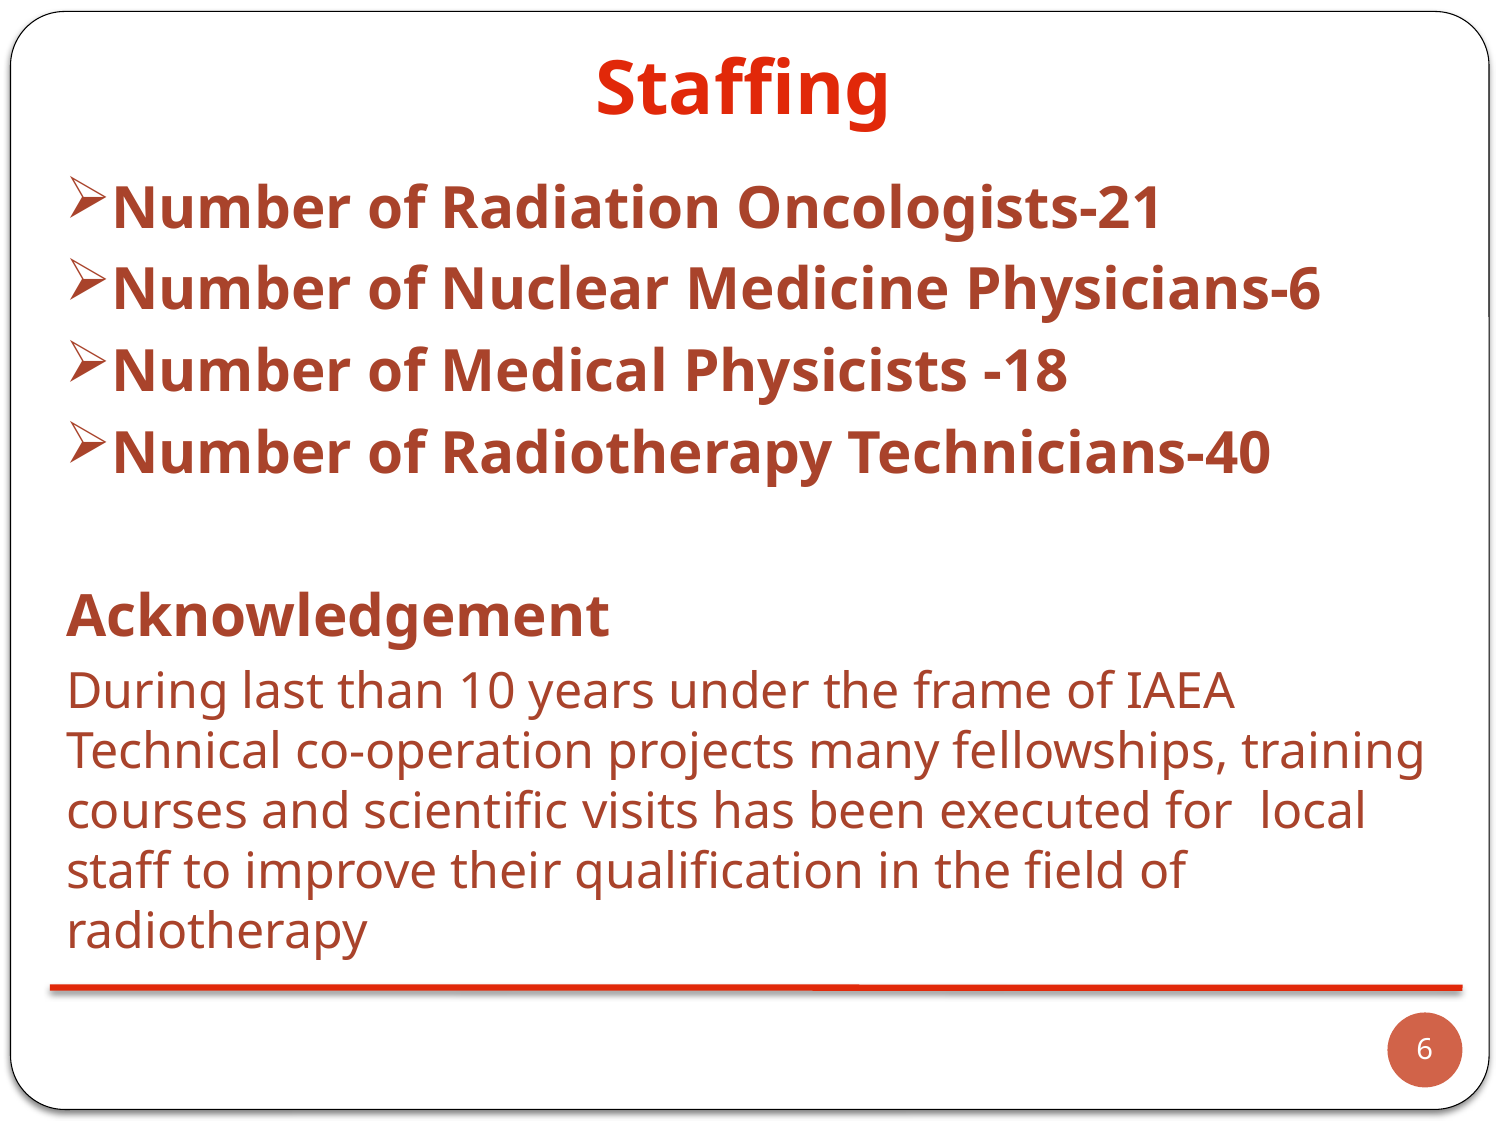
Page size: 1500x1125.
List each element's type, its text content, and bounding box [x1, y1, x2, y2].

text_box Staffing [37, 0, 1450, 138]
slide_number 6 [1387, 1012, 1463, 1088]
text_box Number of Radiation Oncologists-21 Number of Nuclear Medicine Physicians-6 Number of Medical Physicists -18 Number of Radiotherapy Technicians-40 Acknowledgement During last than 10 years under the frame of IAEA Technical co-operation projects many fellowships, training courses and scientific visits has been executed for local staff to improve their qualification in the field of radiotherapy [49, 162, 1463, 950]
